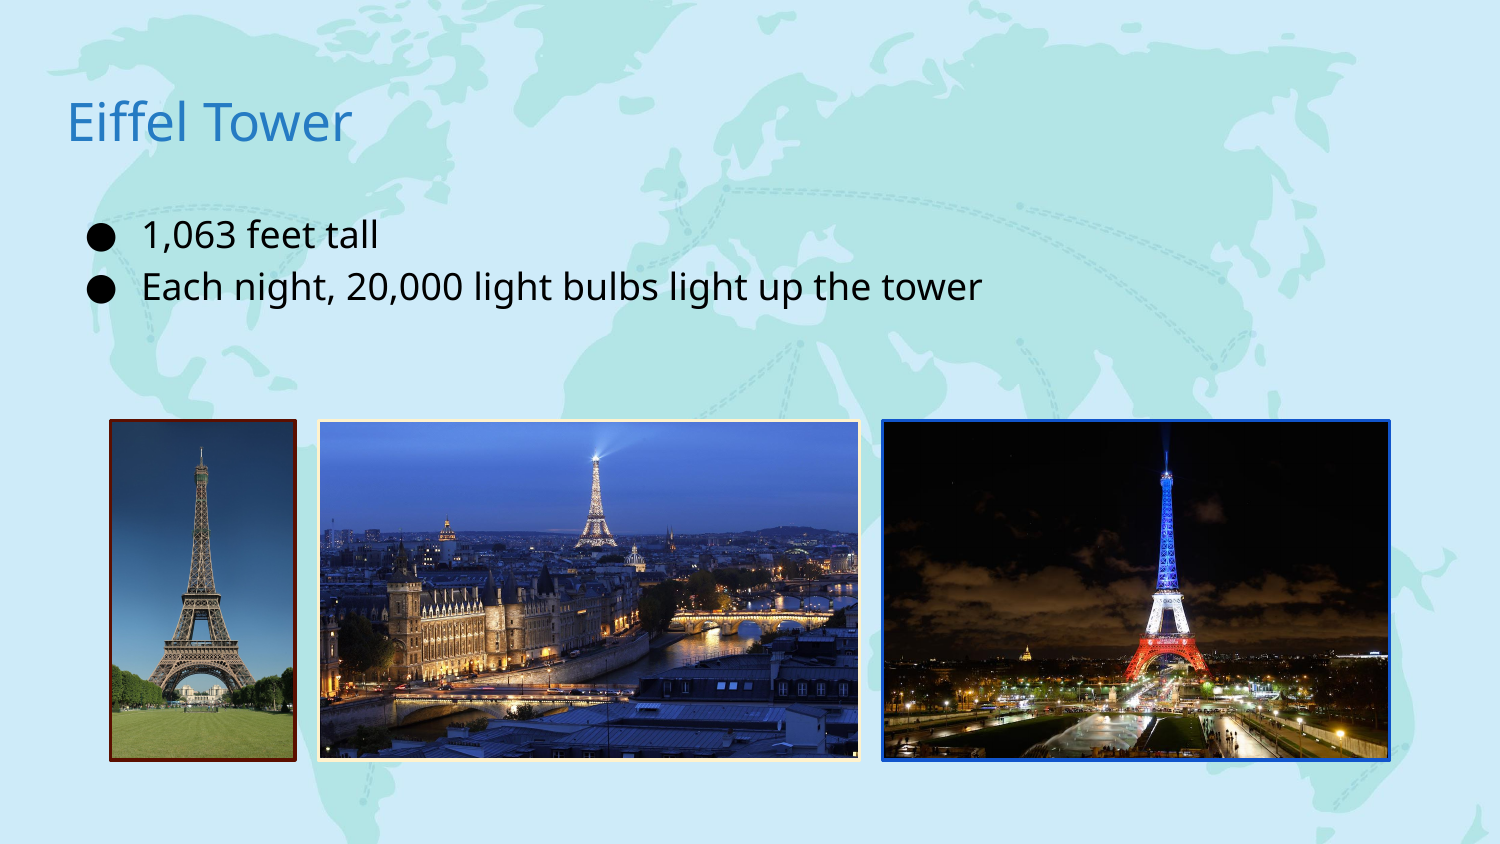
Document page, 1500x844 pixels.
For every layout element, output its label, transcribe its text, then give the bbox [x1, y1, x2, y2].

picture [0, 0, 1500, 844]
title Eiffel Tower [51, 72, 1449, 167]
list 1,063 feet tall Each night, 20,000 light bulbs light up the tower [51, 189, 1449, 750]
